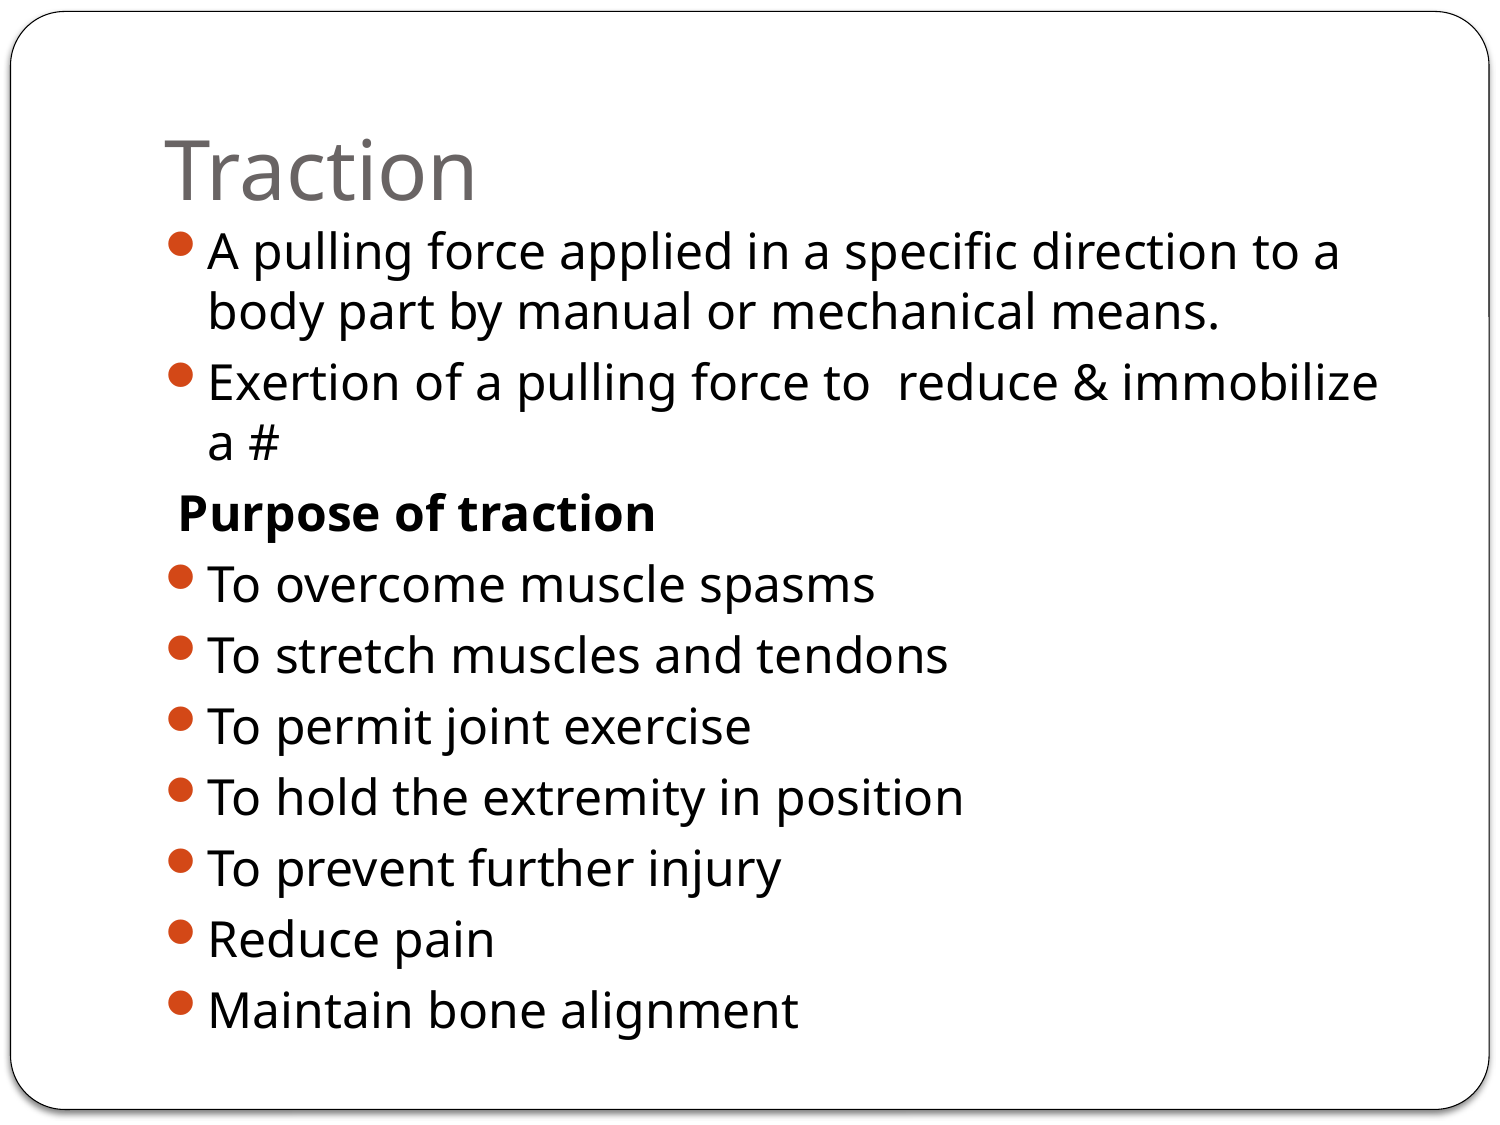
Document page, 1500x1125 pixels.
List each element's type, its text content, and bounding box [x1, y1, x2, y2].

list A pulling force applied in a specific direction to a body part by manual or mechanical means. Exertion of a pulling force to reduce & immobilize a # Purpose of traction To overcome muscle spasms To stretch muscles and tendons To permit joint exercise To hold the extremity in position To prevent further injury Reduce pain Maintain bone alignment [150, 212, 1425, 1050]
title Traction [150, 45, 1425, 212]
